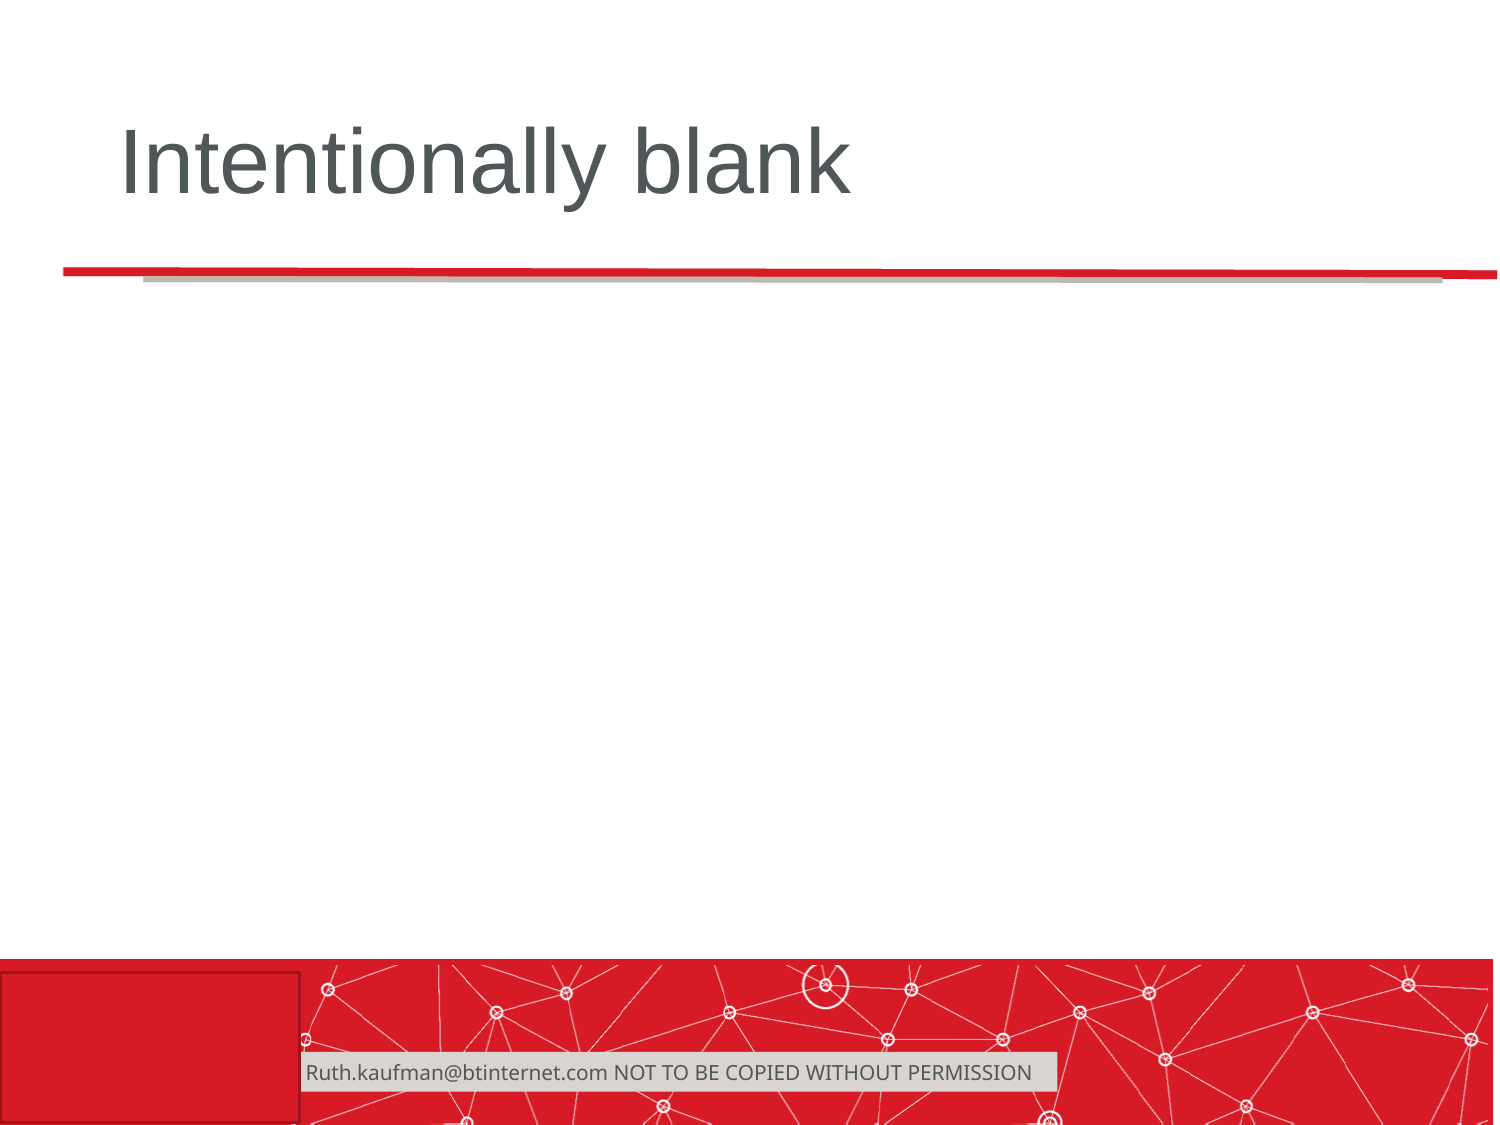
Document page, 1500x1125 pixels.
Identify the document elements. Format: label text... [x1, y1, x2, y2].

picture [0, 0, 1500, 1125]
title Intentionally blank [103, 59, 1397, 268]
